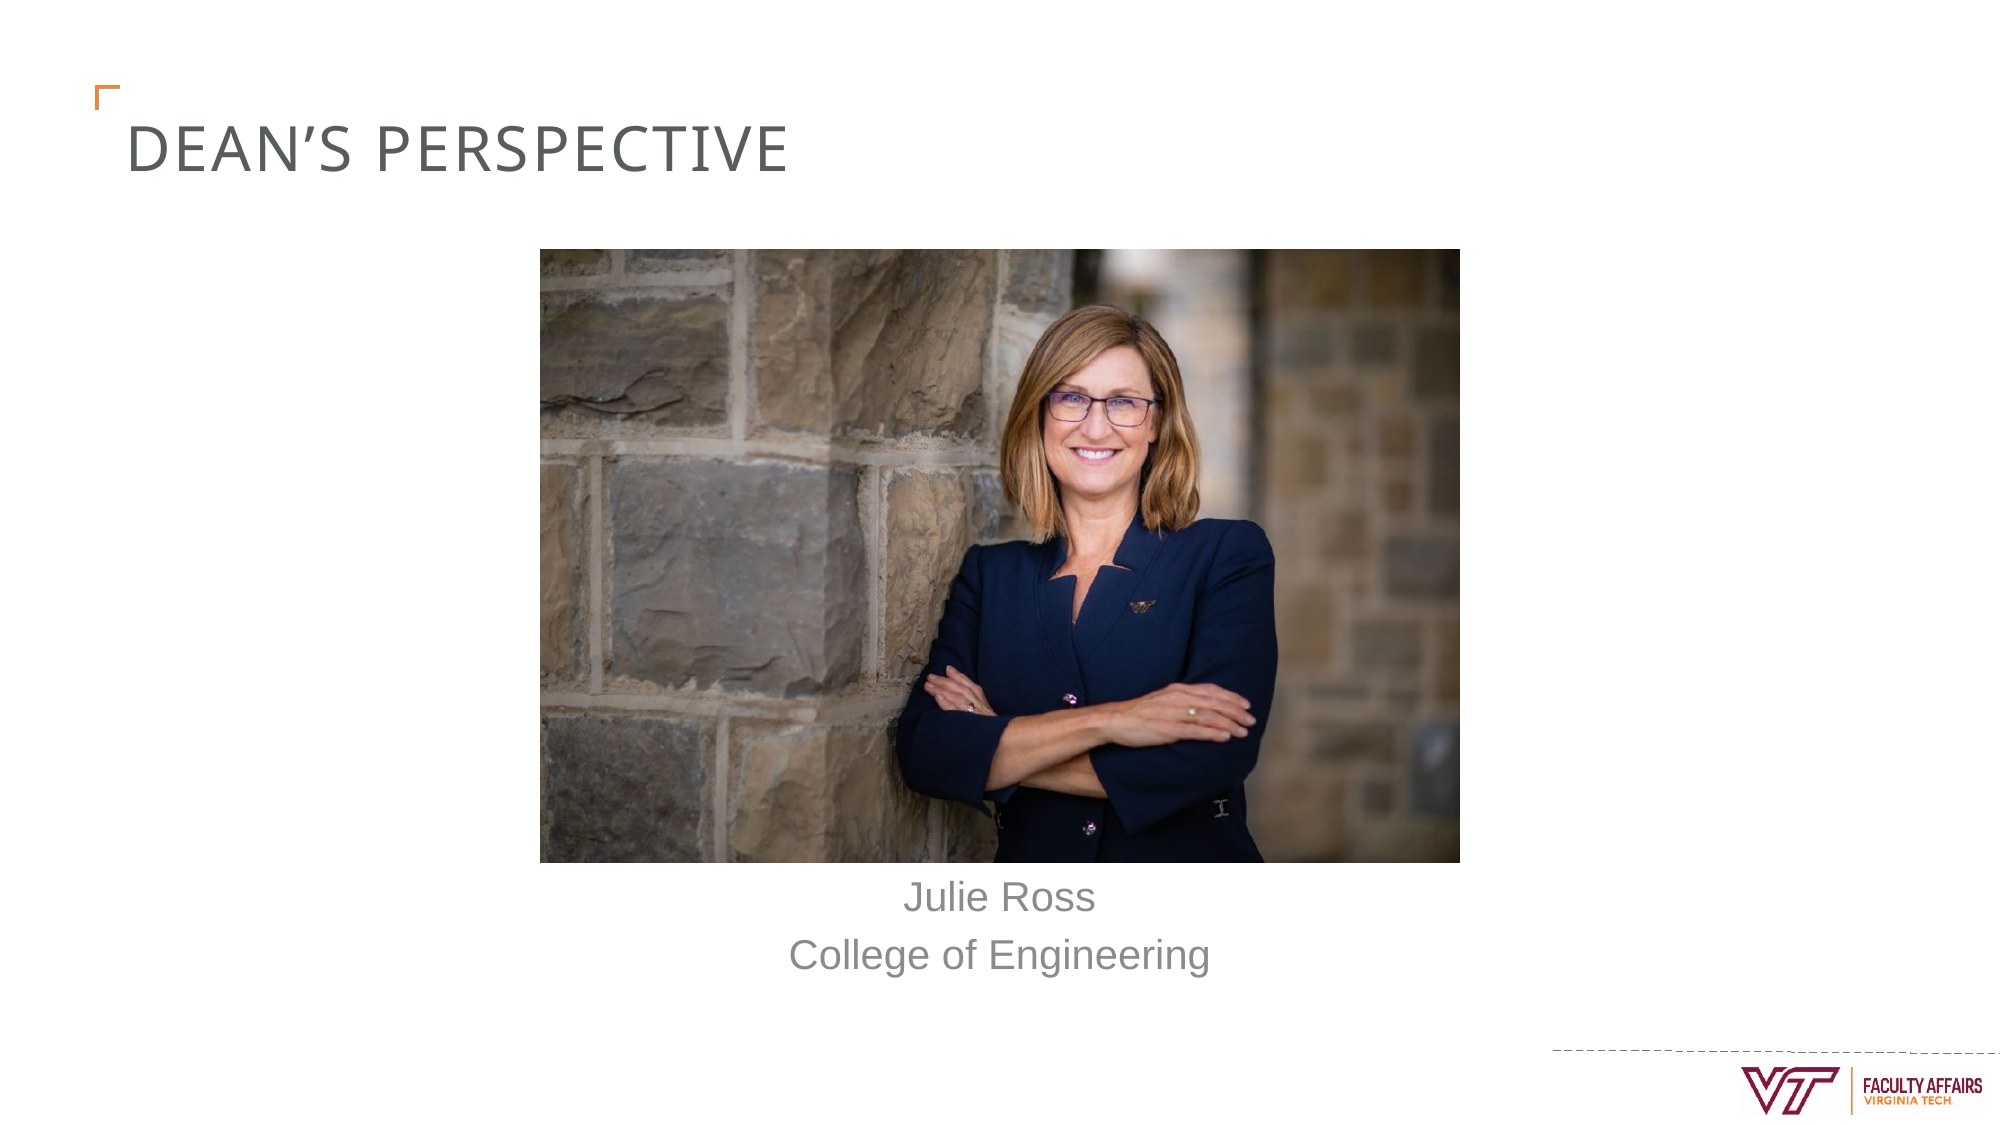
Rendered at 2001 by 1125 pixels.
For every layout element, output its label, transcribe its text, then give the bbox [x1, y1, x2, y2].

text_box DEAN’S PERSPECTIVE [119, 109, 1415, 192]
picture [94, 85, 120, 111]
picture [539, 249, 1461, 863]
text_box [1553, 1049, 2000, 1115]
text_box Julie Ross College of Engineering [549, 872, 1450, 963]
